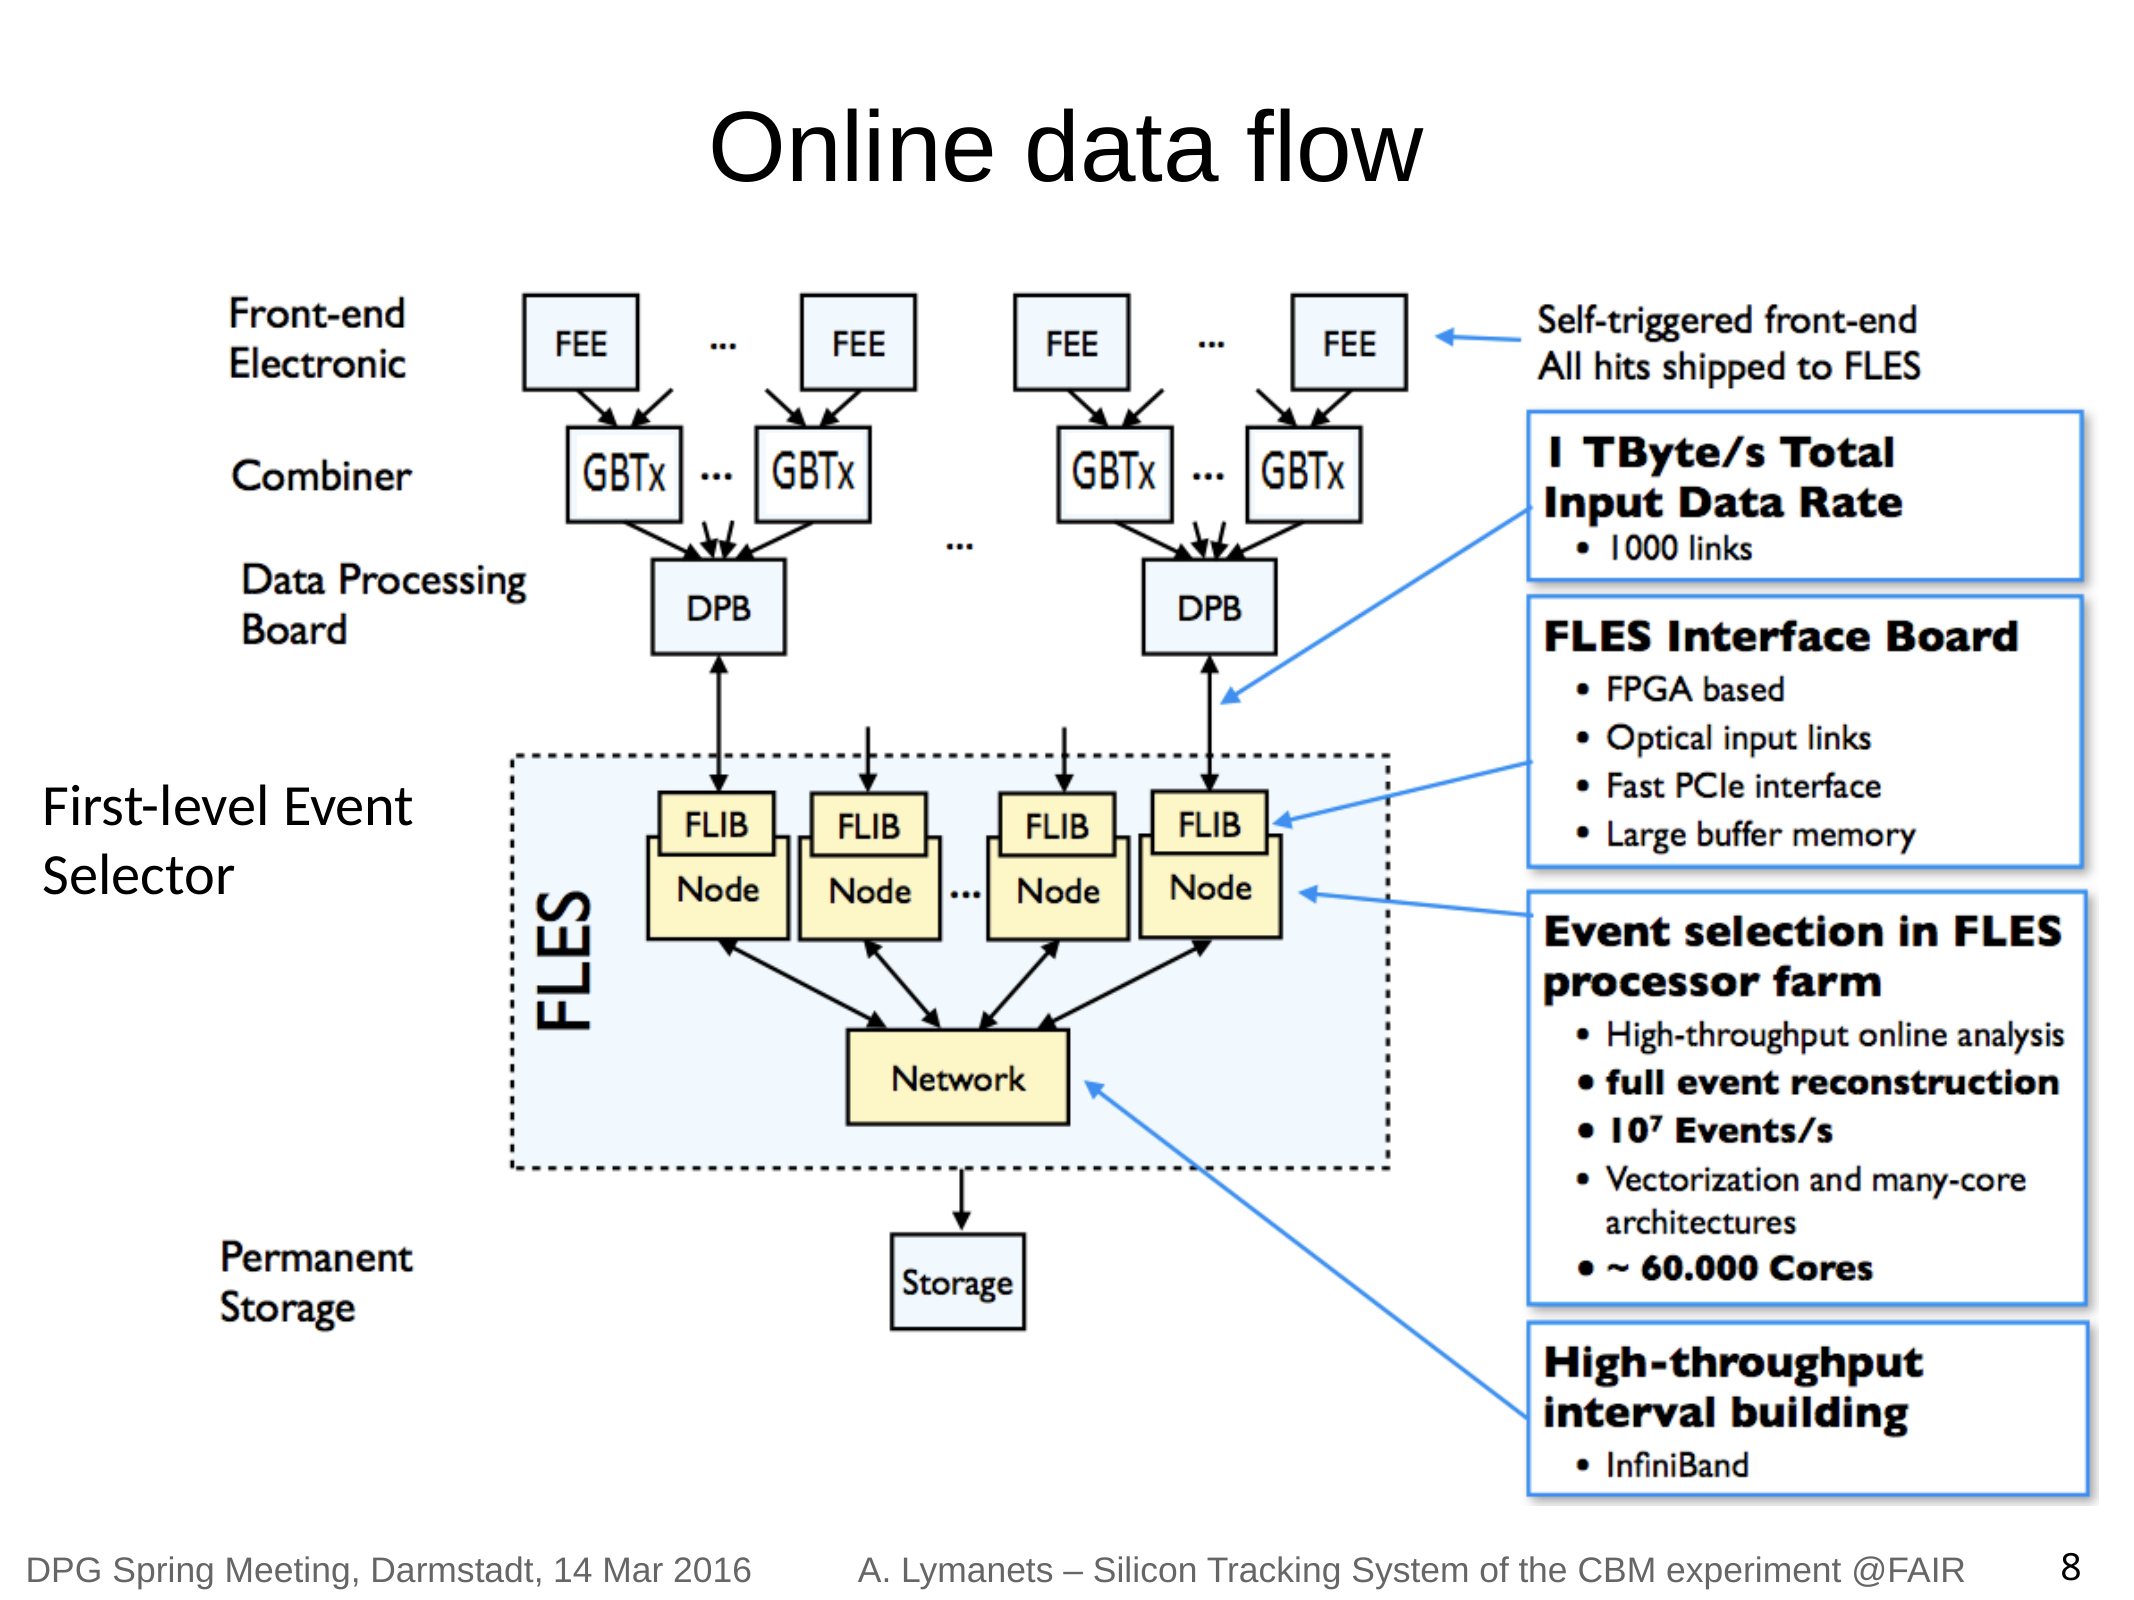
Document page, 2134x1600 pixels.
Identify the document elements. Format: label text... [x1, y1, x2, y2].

title Online data flow [155, 72, 1978, 212]
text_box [34, 244, 2099, 1507]
slide_number 8 [2050, 1534, 2092, 1599]
